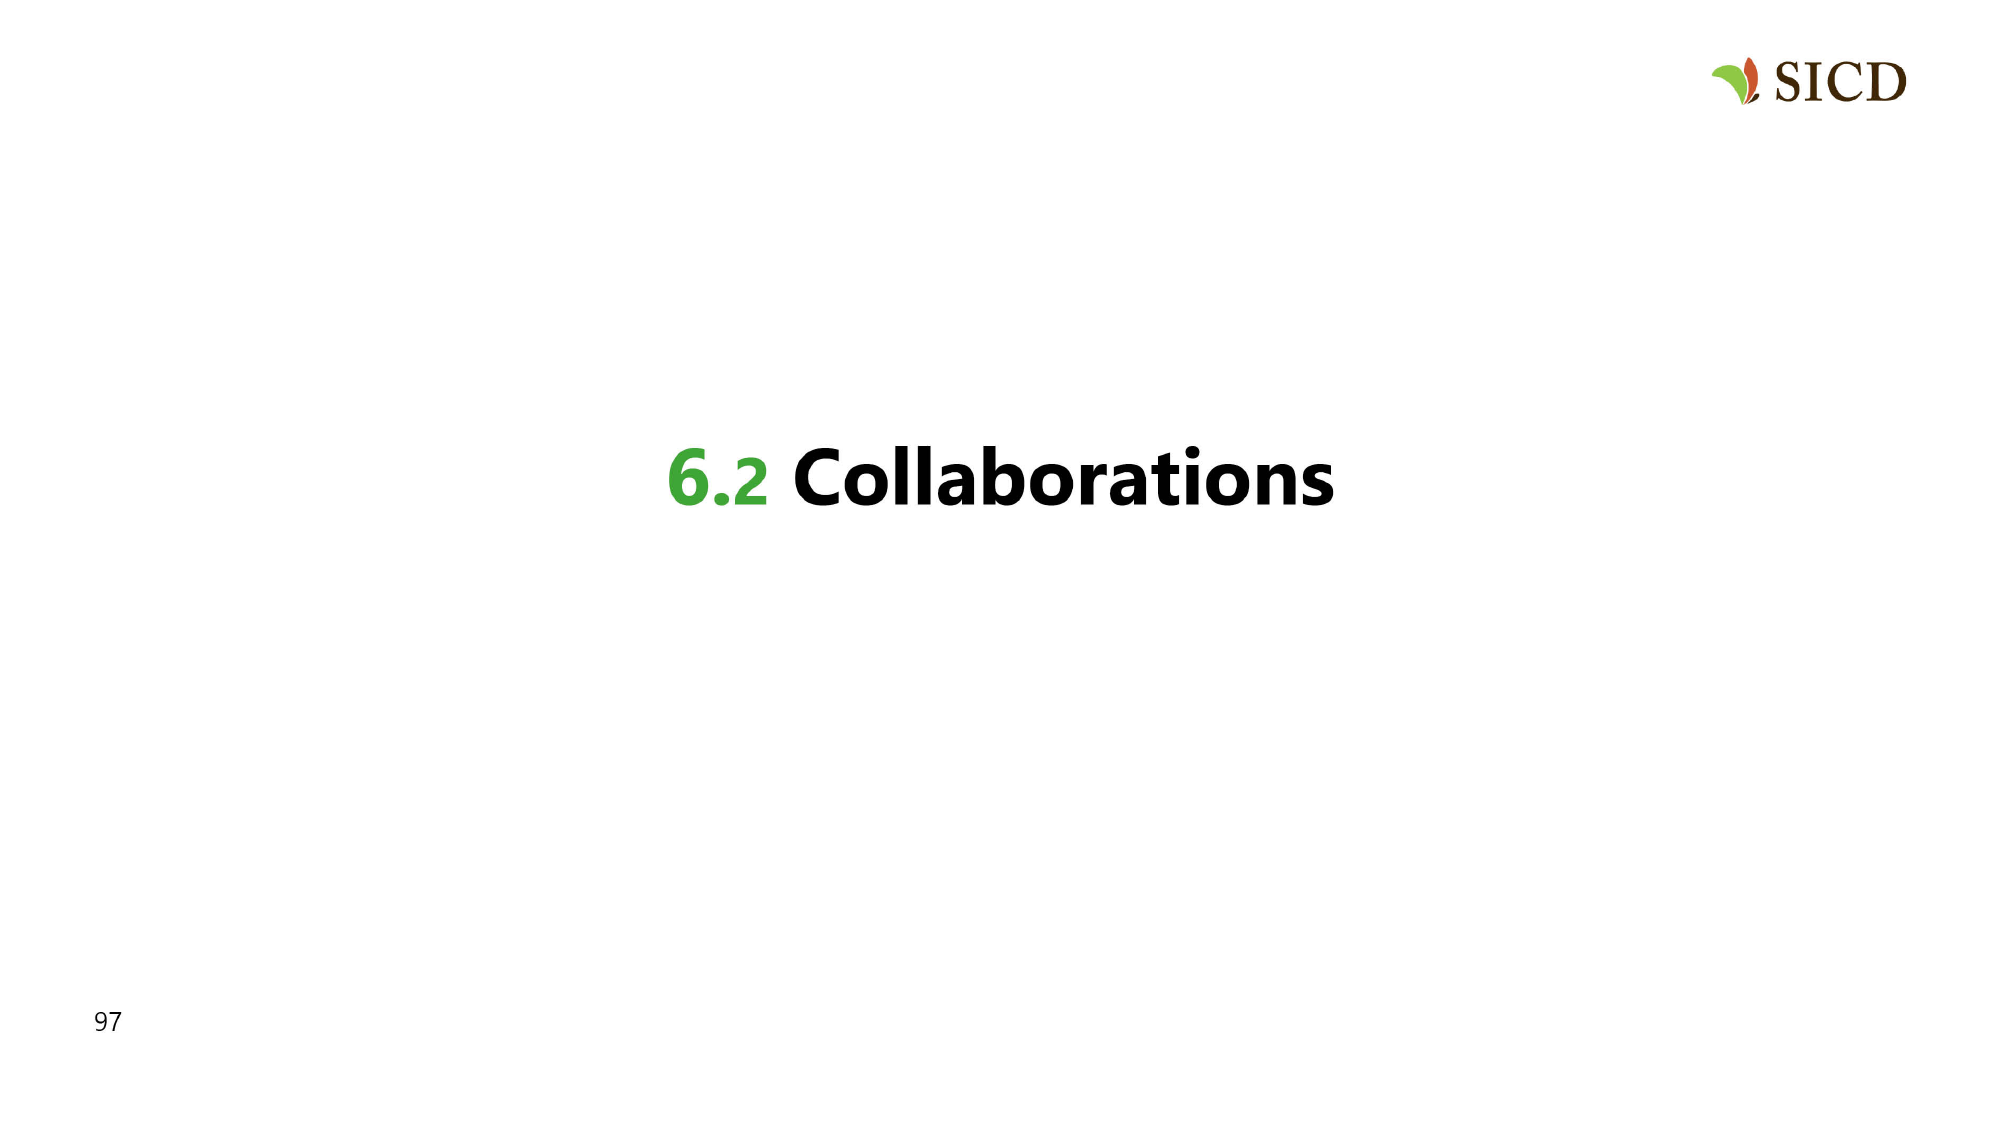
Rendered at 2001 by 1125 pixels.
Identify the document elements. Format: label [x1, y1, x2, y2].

list [0, 0, 2000, 1125]
